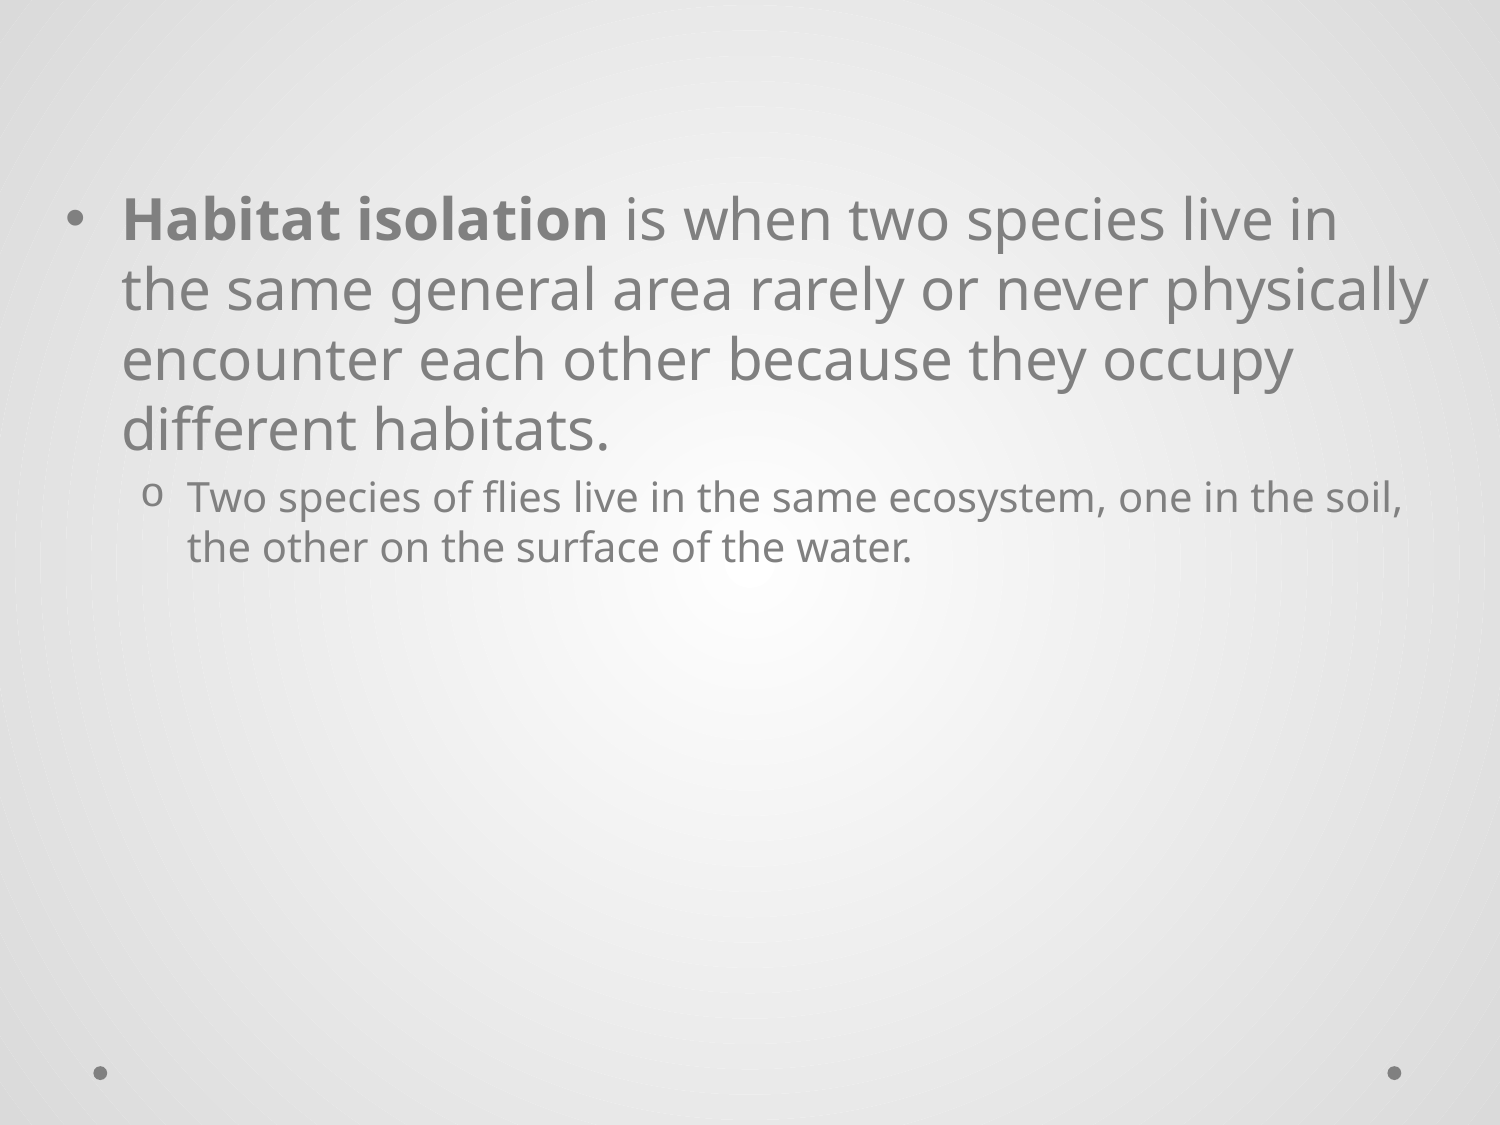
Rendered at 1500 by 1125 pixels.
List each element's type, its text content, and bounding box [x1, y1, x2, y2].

list Habitat isolation is when two species live in the same general area rarely or never physically encounter each other because they occupy different habitats. Two species of flies live in the same ecosystem, one in the soil, the other on the surface of the water. [50, 174, 1450, 731]
